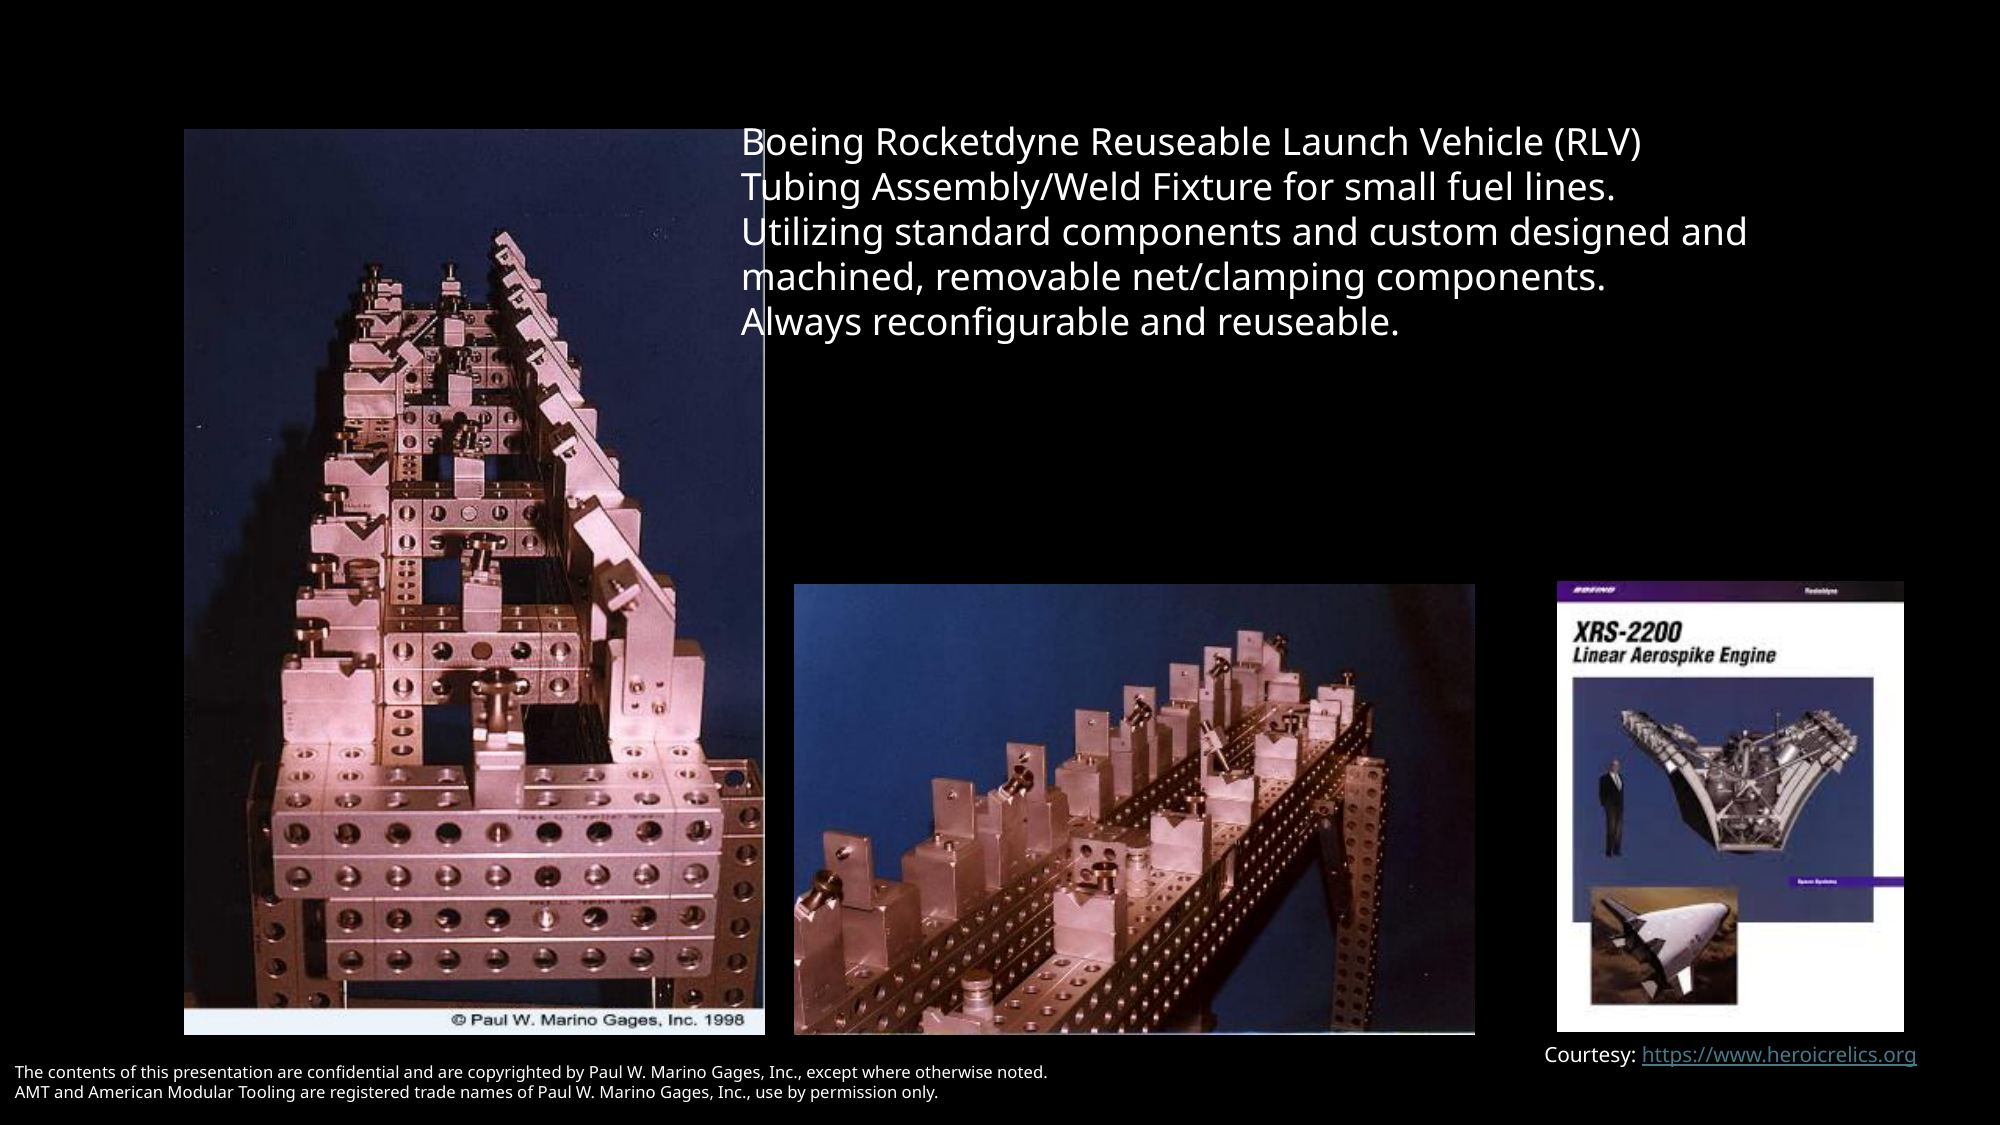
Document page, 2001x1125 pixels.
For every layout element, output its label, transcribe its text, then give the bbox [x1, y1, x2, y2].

picture [793, 583, 1476, 1035]
text_box Boeing Rocketdyne Reuseable Launch Vehicle (RLV) Tubing Assembly/Weld Fixture for small fuel lines. Utilizing standard components and custom designed and machined, removable net/clamping components. Always reconfigurable and reuseable. [726, 110, 1774, 351]
picture [184, 128, 766, 1035]
text_box Courtesy: https://www.heroicrelics.org [1529, 1034, 1932, 1078]
picture [1556, 581, 1904, 1033]
